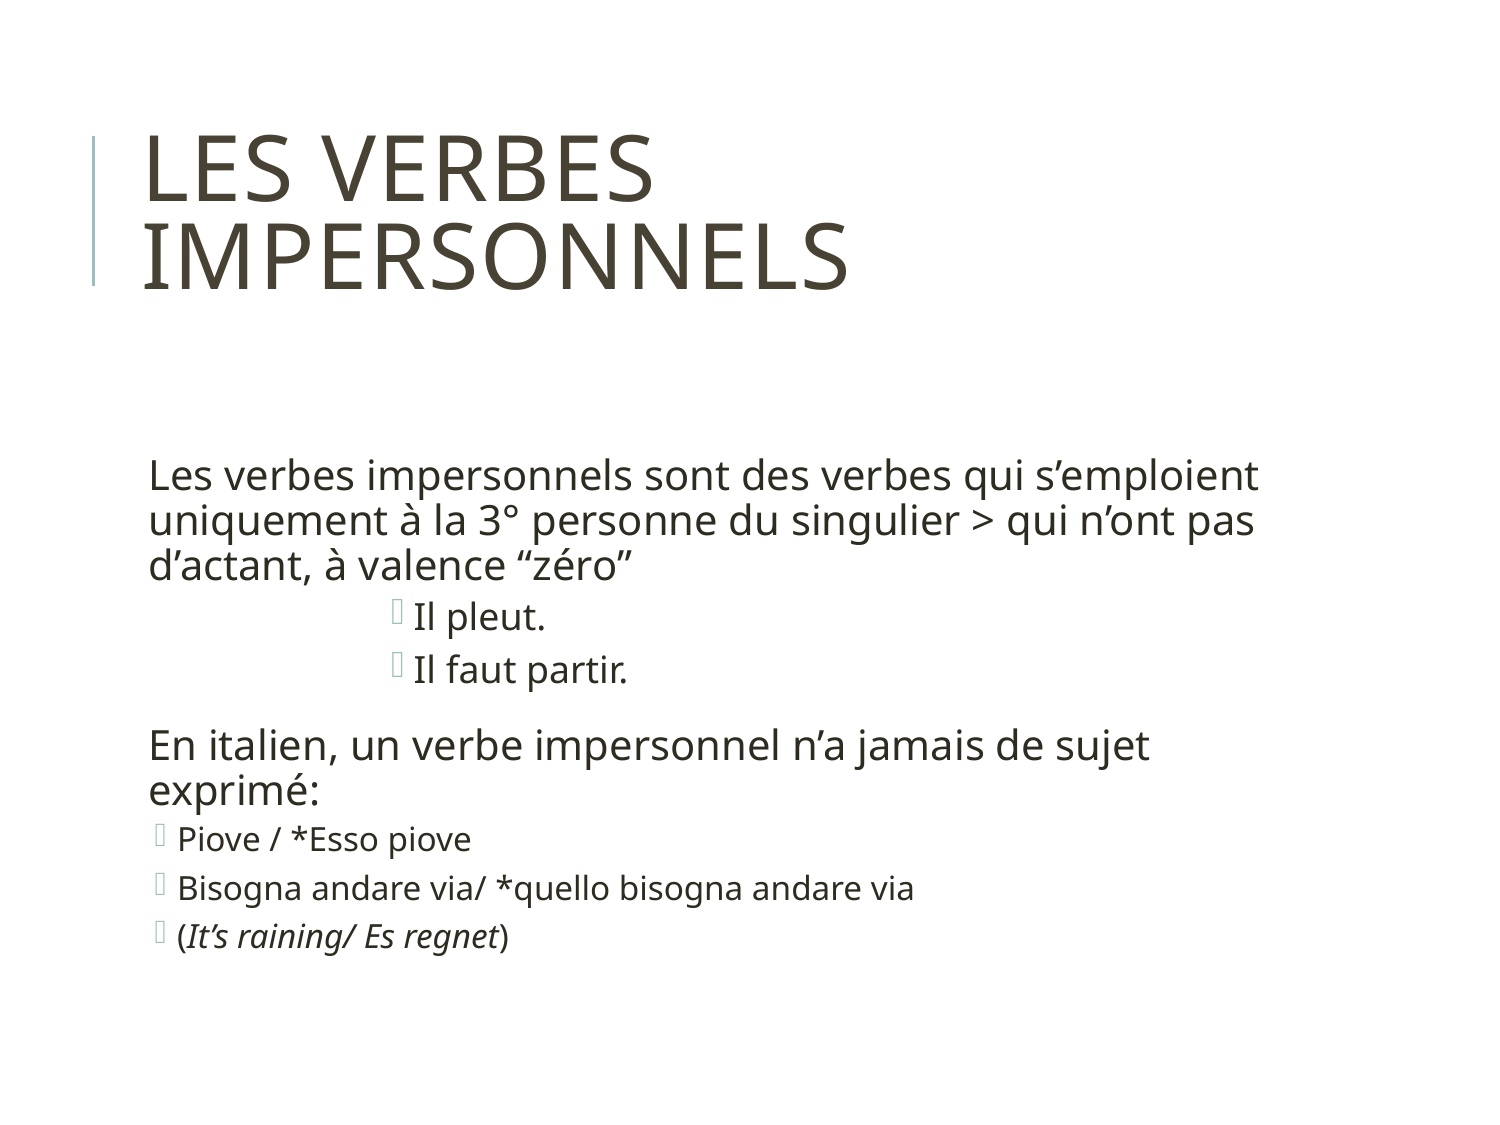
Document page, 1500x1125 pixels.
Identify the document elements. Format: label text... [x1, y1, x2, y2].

list Les verbes impersonnels sont des verbes qui s’emploient uniquement à la 3° personne du singulier > qui n’ont pas d’actant, à valence “zéro” Il pleut. Il faut partir. En italien, un verbe impersonnel n’a jamais de sujet exprimé: Piove / *Esso piove Bisogna andare via/ *quello bisogna andare via (It’s raining/ Es regnet) [126, 375, 1322, 1035]
title Les verbes impersonnels [126, 96, 1322, 342]
